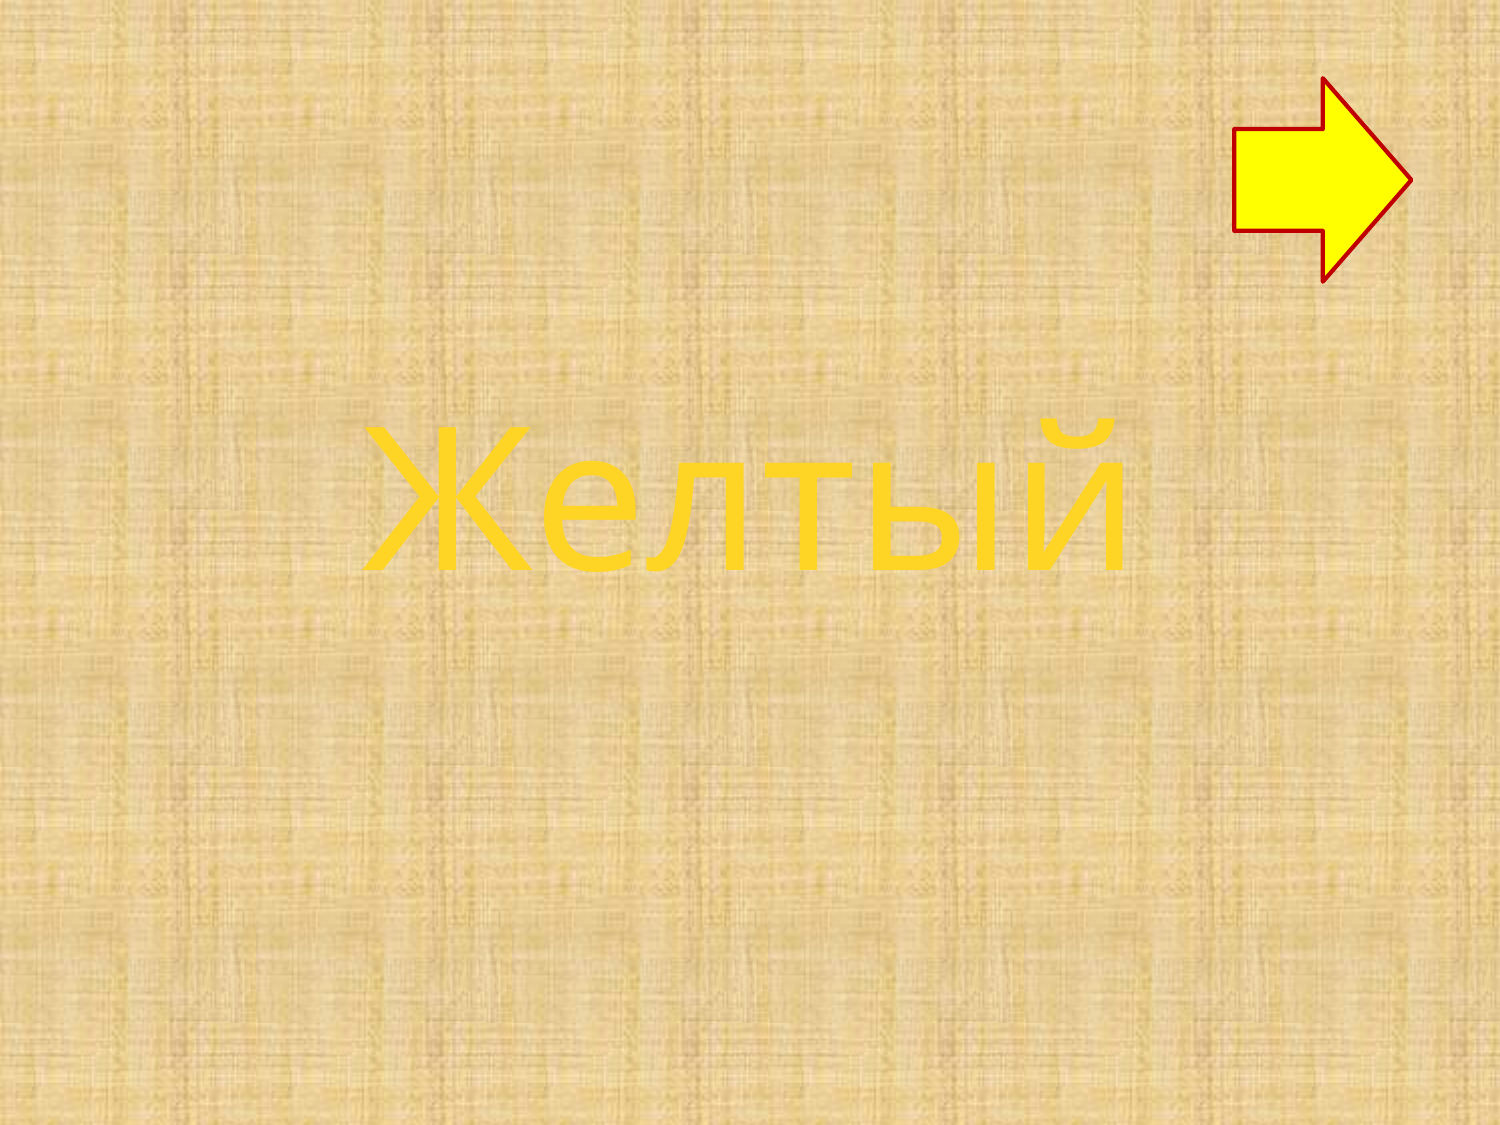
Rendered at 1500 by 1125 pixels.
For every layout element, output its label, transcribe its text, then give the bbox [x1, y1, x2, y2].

title Желтый [76, 397, 1427, 585]
picture [0, 0, 1500, 1125]
text_box [1232, 76, 1413, 284]
